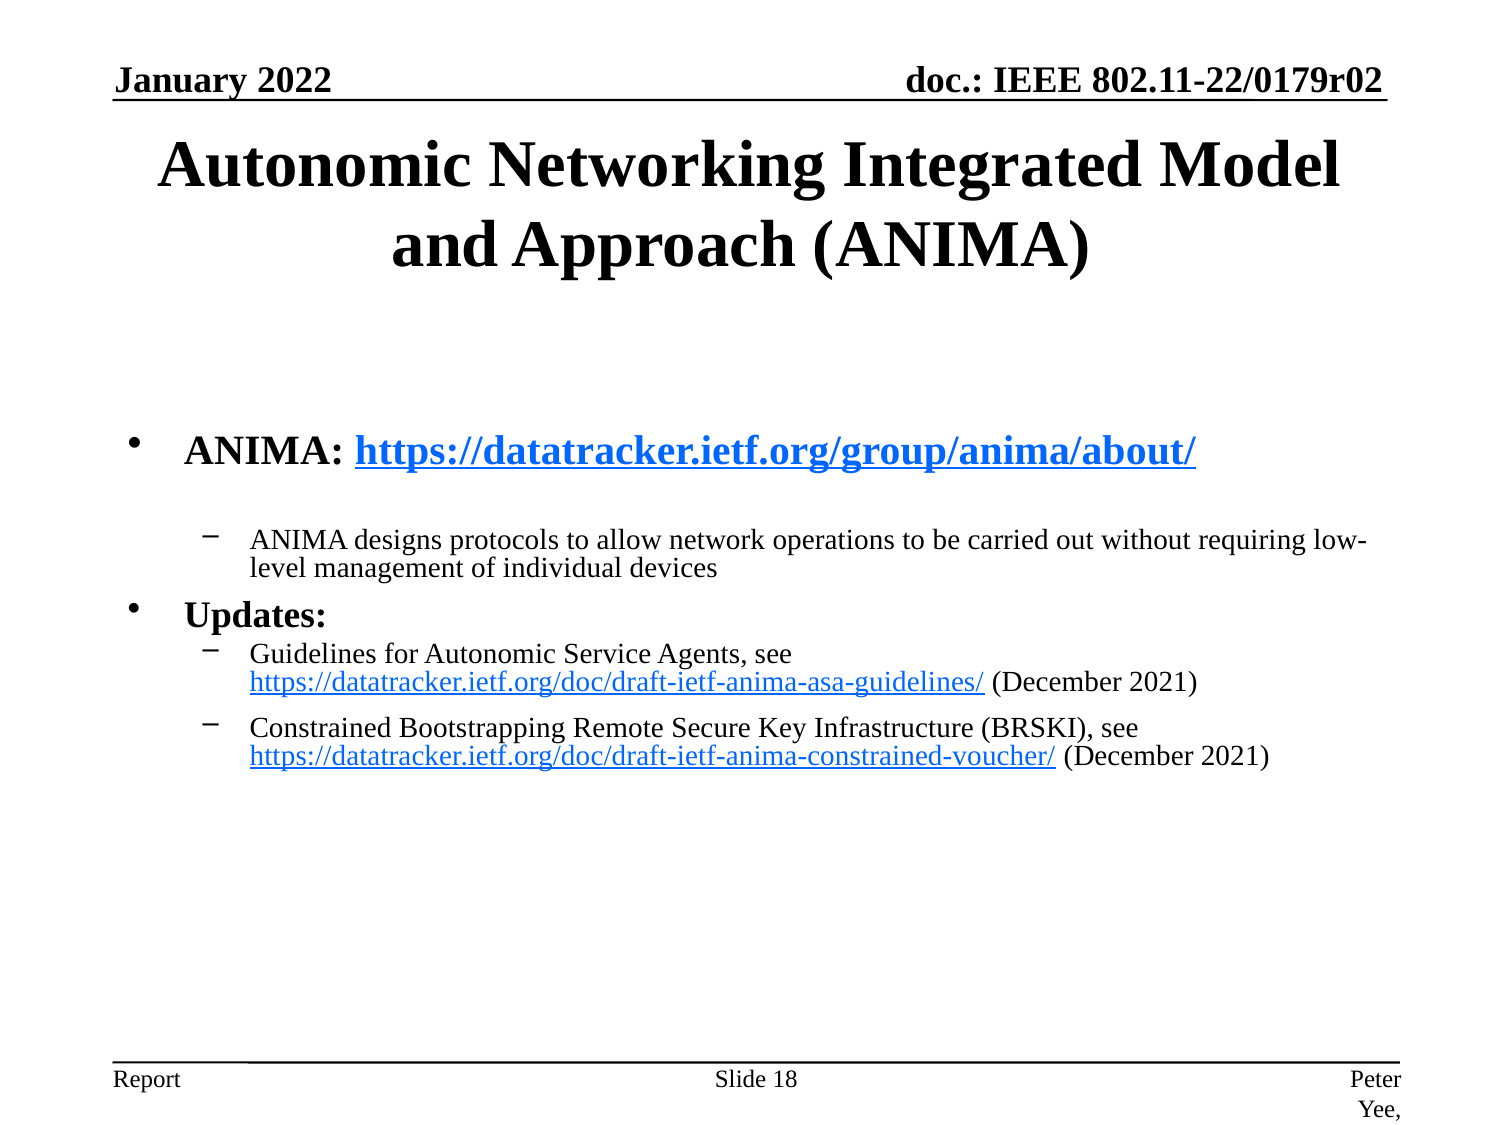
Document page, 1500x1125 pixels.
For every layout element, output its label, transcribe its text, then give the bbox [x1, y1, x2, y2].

footer Peter Yee, AKAYLA [1325, 1062, 1402, 1093]
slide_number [114, 54, 425, 100]
slide_number Slide 18 [712, 1062, 800, 1093]
list ANIMA: https://datatracker.ietf.org/group/anima/about/ ANIMA designs protocols to allow network operations to be carried out without requiring low-level management of individual devices Updates: Guidelines for Autonomic Service Agents, see https://datatracker.ietf.org/doc/draft-ietf-anima-asa-guidelines/ (December 2021) Constrained Bootstrapping Remote Secure Key Infrastructure (BRSKI), see https://datatracker.ietf.org/doc/draft-ietf-anima-constrained-voucher/ (December 2021) [112, 324, 1388, 1000]
title Autonomic Networking Integrated Model and Approach (ANIMA) [112, 112, 1388, 288]
